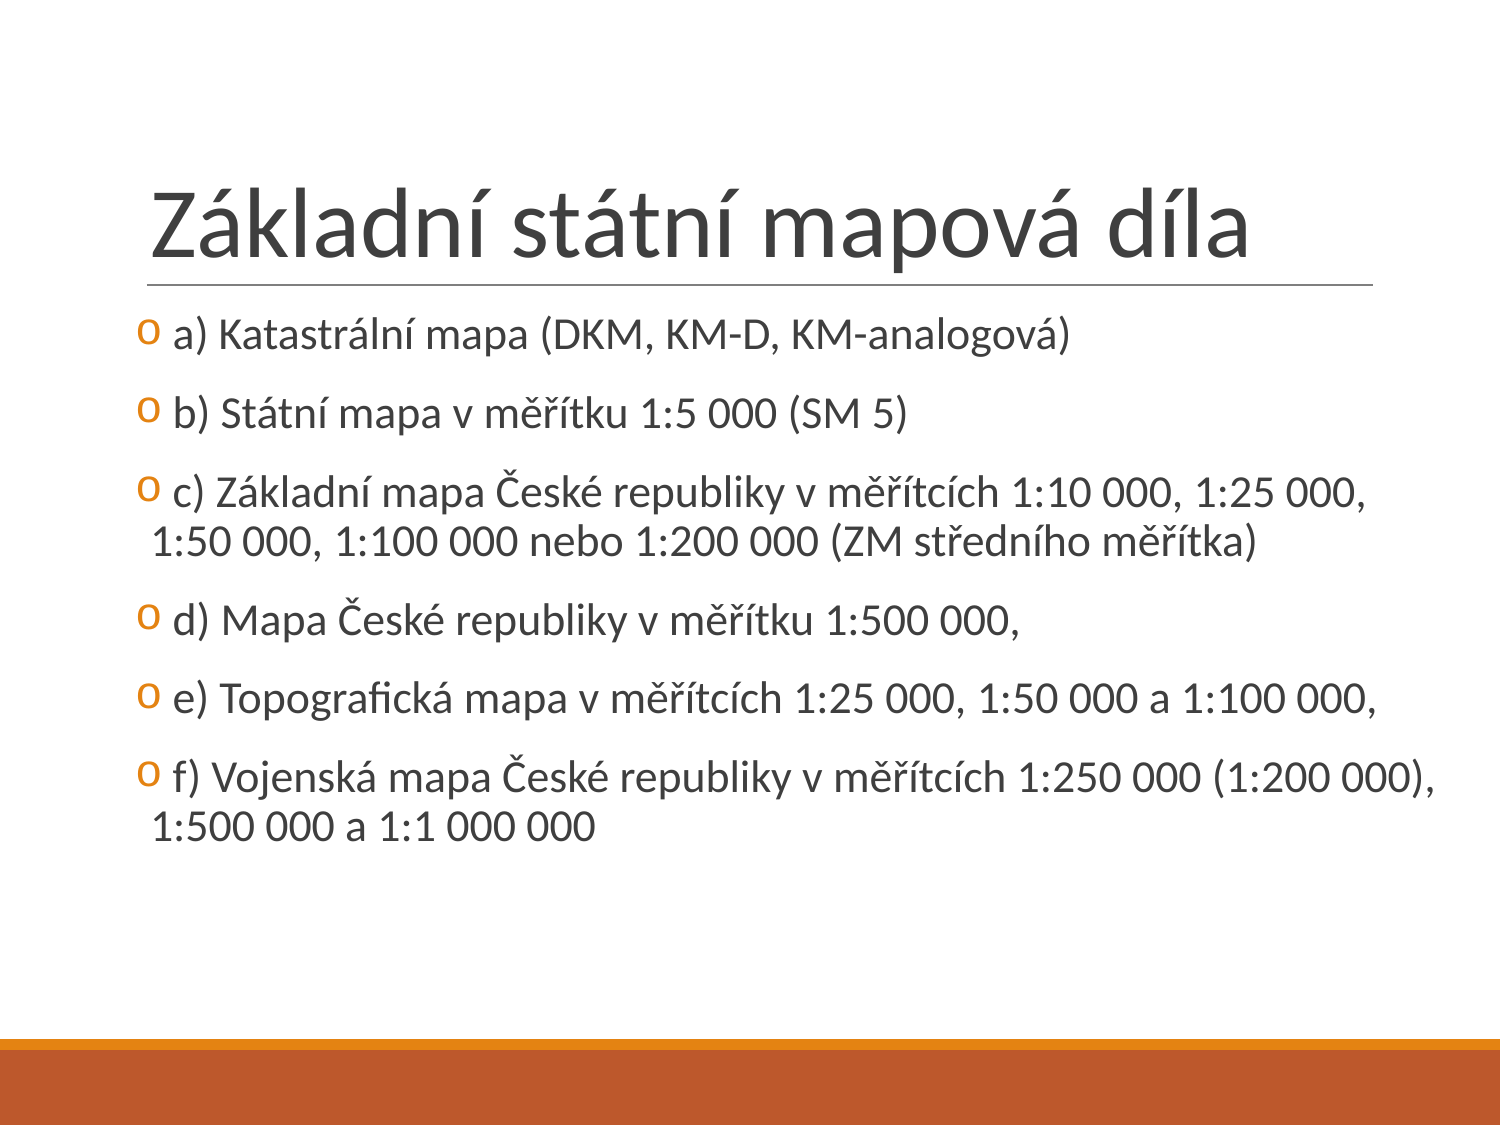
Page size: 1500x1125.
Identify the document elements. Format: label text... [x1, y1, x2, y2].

list a) Katastrální mapa (DKM, KM-D, KM-analogová) b) Státní mapa v měřítku 1:5 000 (SM 5) c) Základní mapa České republiky v měřítcích 1:10 000, 1:25 000, 1:50 000, 1:100 000 nebo 1:200 000 (ZM středního měřítka) d) Mapa České republiky v měřítku 1:500 000, e) Topografická mapa v měřítcích 1:25 000, 1:50 000 a 1:100 000, f) Vojenská mapa České republiky v měřítcích 1:250 000 (1:200 000), 1:500 000 a 1:1 000 000 [135, 302, 1459, 963]
title Základní státní mapová díla [135, 47, 1373, 285]
